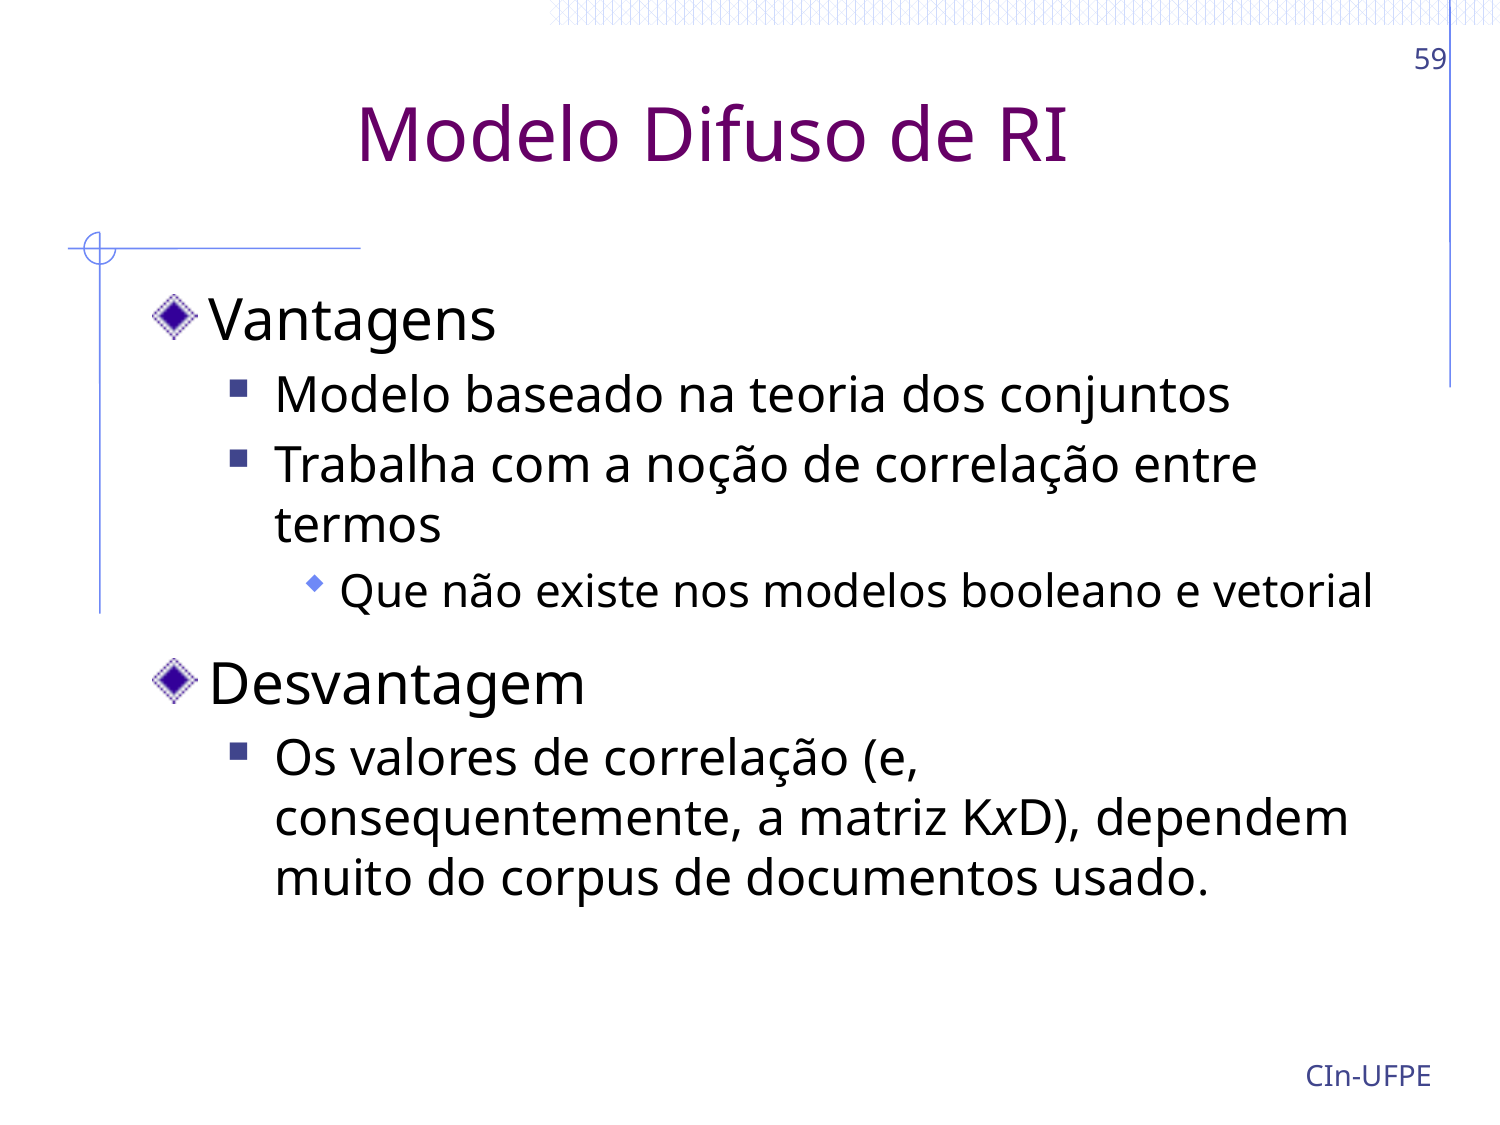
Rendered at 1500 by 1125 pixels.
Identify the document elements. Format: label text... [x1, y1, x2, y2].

footer CIn-UFPE [1249, 1024, 1488, 1101]
picture [152, 294, 198, 340]
slide_number 59 [1149, 12, 1463, 88]
picture [152, 658, 198, 704]
text_box Vantagens Modelo baseado na teoria dos conjuntos Trabalha com a noção de correlação entre termos Que não existe nos modelos booleano e vetorial Desvantagem Os valores de correlação (e, consequentemente, a matriz KxD), dependem muito do corpus de documentos usado. [137, 274, 1413, 1047]
text_box Modelo Difuso de RI [212, 75, 1213, 188]
